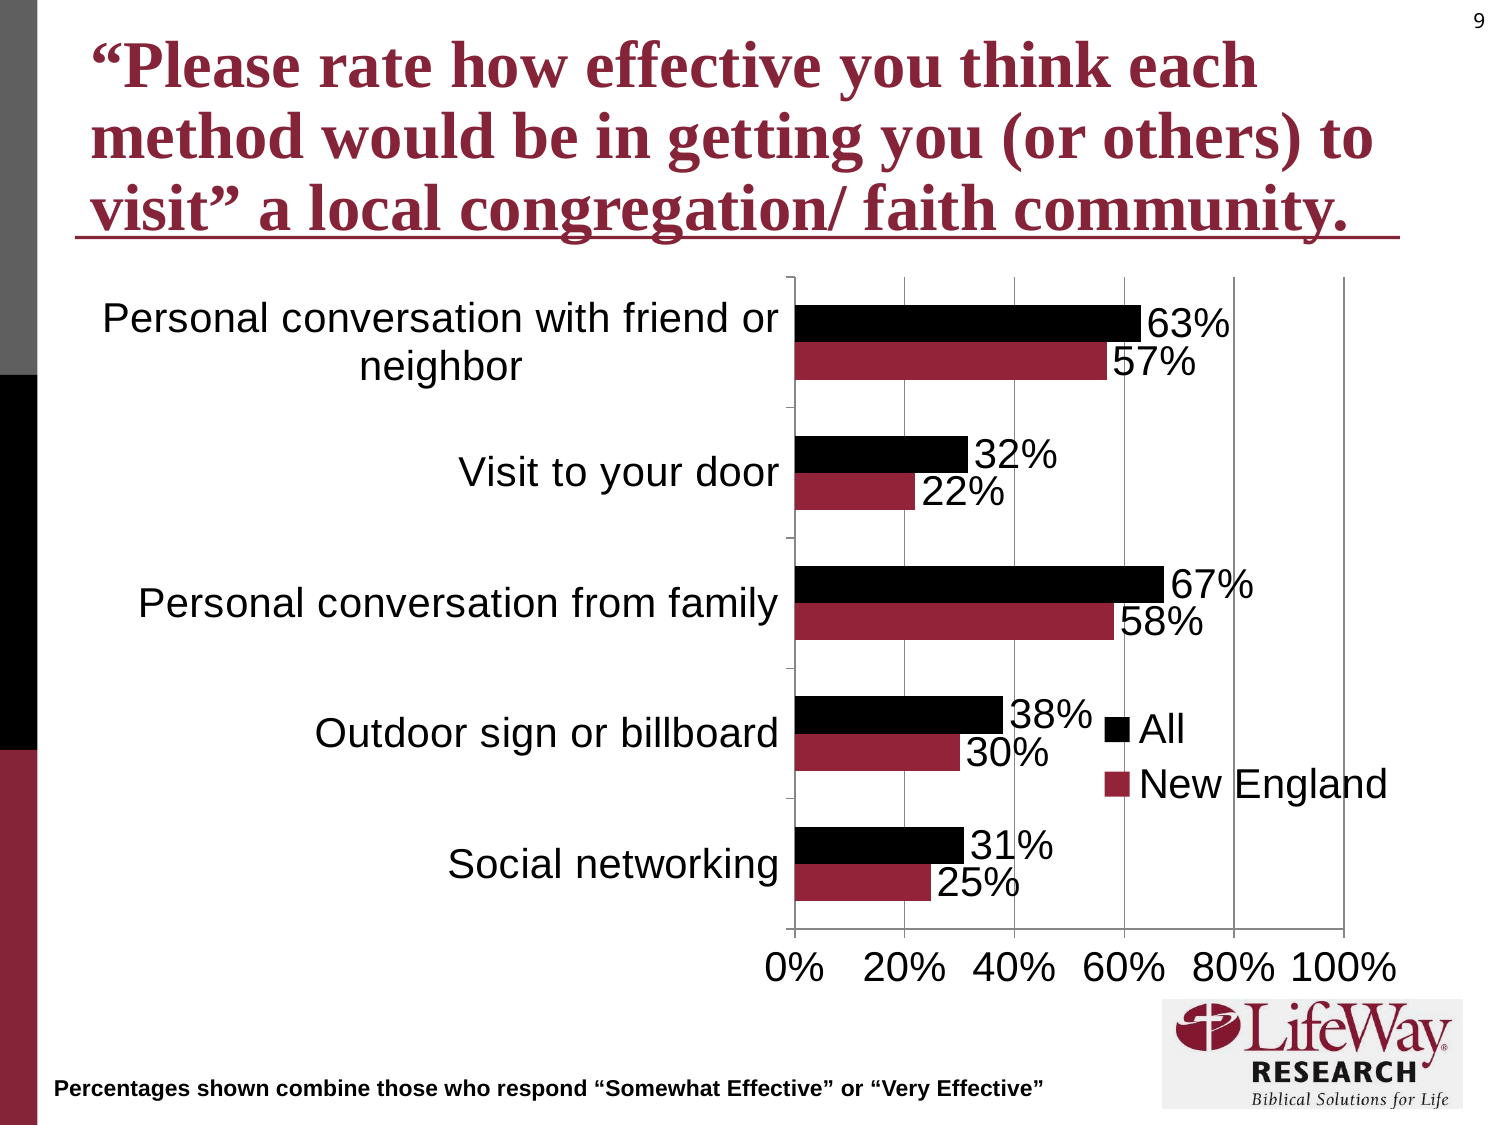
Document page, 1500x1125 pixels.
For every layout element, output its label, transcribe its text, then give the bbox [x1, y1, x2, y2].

chart [74, 262, 1426, 1006]
text_box Percentages shown combine those who respond “Somewhat Effective” or “Very Effective” [39, 1066, 1162, 1109]
title “Please rate how effective you think each method would be in getting you (or others) to visit” a local congregation/ faith community. [74, 65, 1413, 254]
picture [1162, 999, 1463, 1109]
